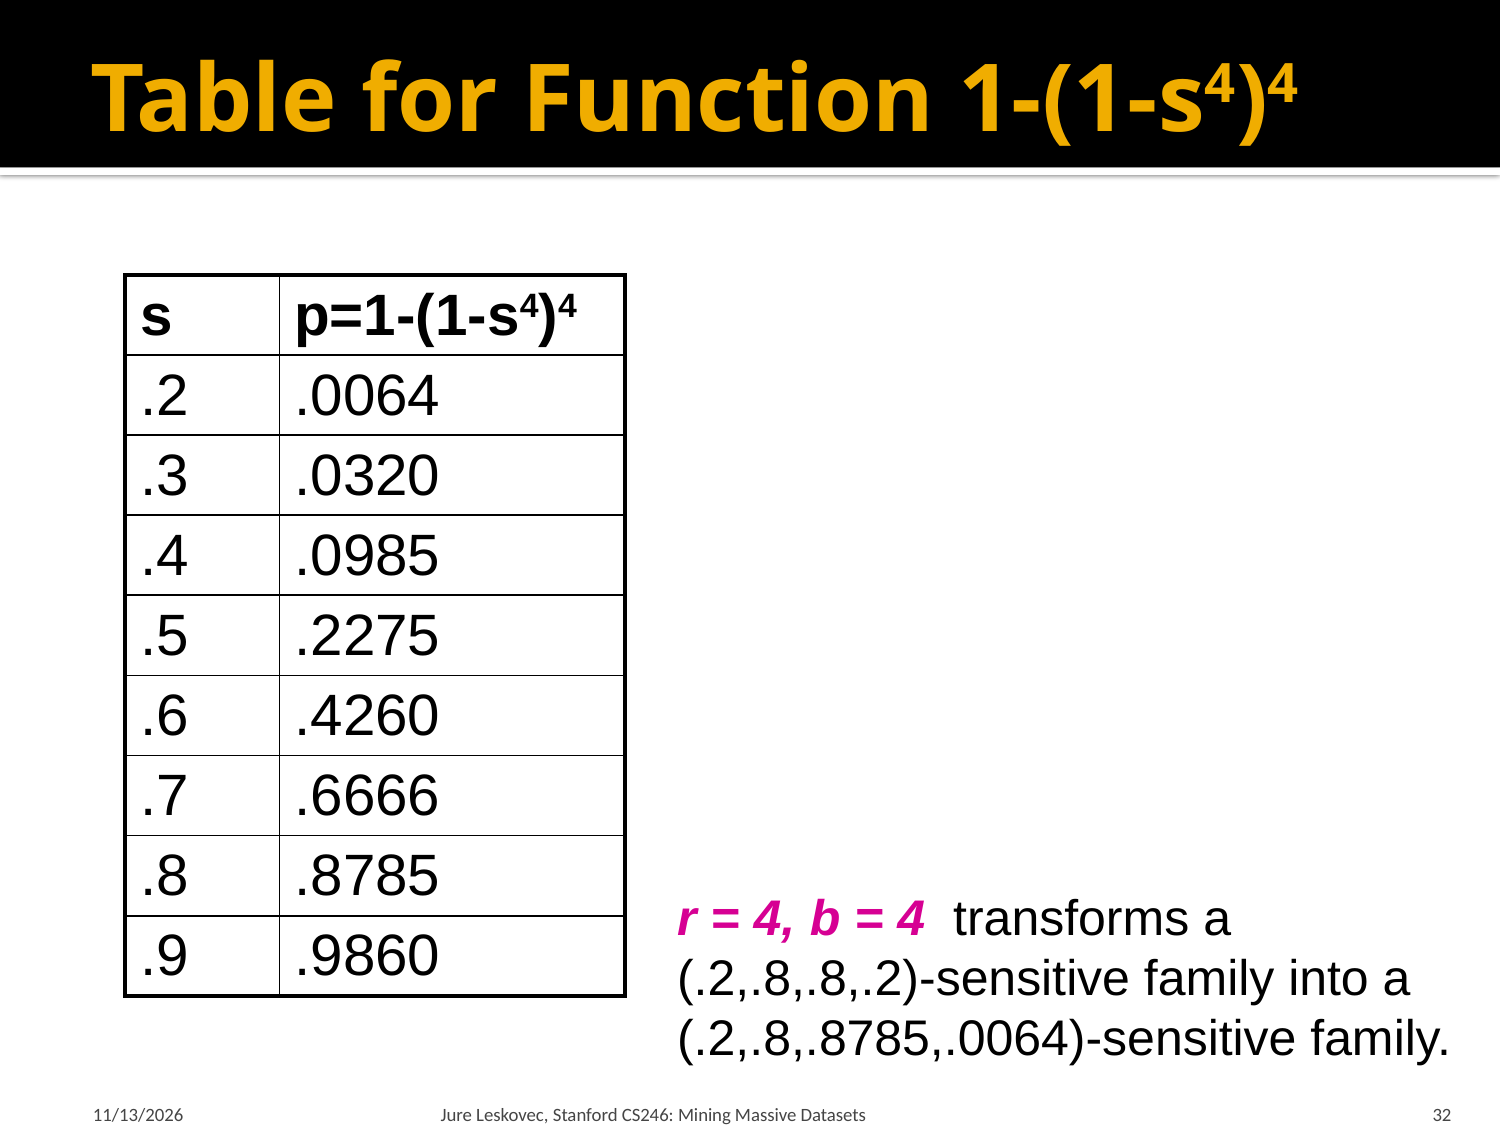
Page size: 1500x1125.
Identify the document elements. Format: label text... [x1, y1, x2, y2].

table_cell .6 [127, 676, 279, 755]
table_cell .6666 [280, 756, 623, 835]
slide_number 32 [1345, 1080, 1467, 1125]
table_cell .0320 [280, 436, 623, 514]
title Table for Function 1-(1-s4)4 [75, 12, 1425, 175]
table_cell .7 [127, 756, 279, 835]
table_header s [127, 277, 279, 354]
table_cell .3 [127, 436, 279, 514]
table_header p=1-(1-s4)4 [280, 277, 623, 354]
table_cell .8785 [280, 836, 623, 915]
text_box r = 4, b = 4 transforms a (.2,.8,.8,.2)-sensitive family into a (.2,.8,.8785,.0064)-sensitive family. [662, 878, 1500, 1073]
table_cell .9860 [280, 917, 623, 994]
table_cell .5 [127, 596, 279, 675]
table_cell .0985 [280, 516, 623, 594]
table_cell .9 [127, 917, 279, 994]
table_cell .4260 [280, 676, 623, 755]
table_cell .4 [127, 516, 279, 594]
table_cell .8 [127, 836, 279, 915]
table_cell .2 [127, 356, 279, 434]
table_cell .2275 [280, 596, 623, 675]
table_cell .0064 [280, 356, 623, 434]
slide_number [75, 1080, 425, 1125]
footer Jure Leskovec, Stanford CS246: Mining Massive Datasets [433, 1080, 1337, 1125]
